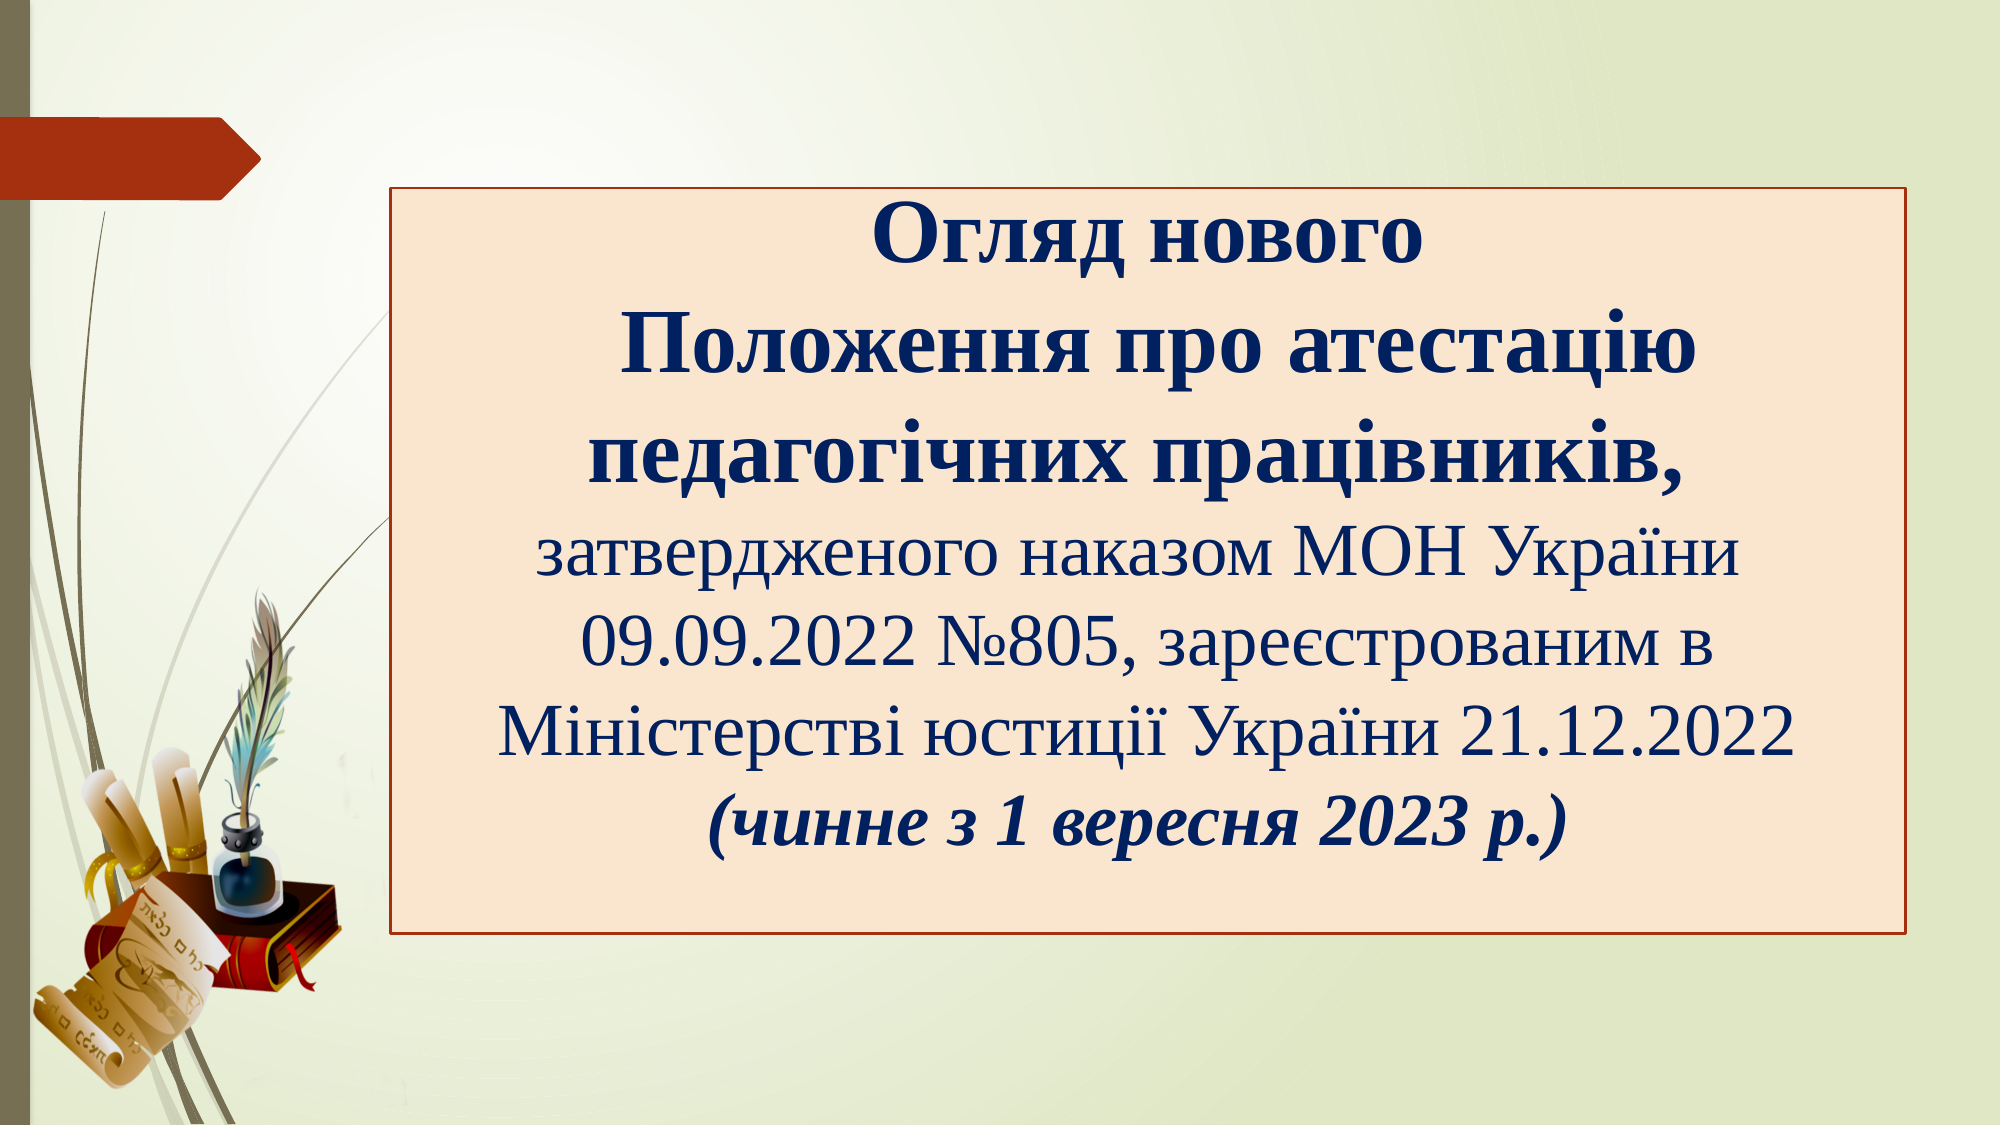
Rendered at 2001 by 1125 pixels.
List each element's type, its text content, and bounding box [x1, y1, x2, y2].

text_box Огляд нового Положення про атестацію педагогічних працівників, затвердженого наказом МОН України 09.09.2022 №805, зареєстрованим в Міністерстві юстиції України 21.12.2022 (чинне з 1 вересня 2023 р.) [389, 187, 1907, 935]
picture [0, 592, 381, 1125]
